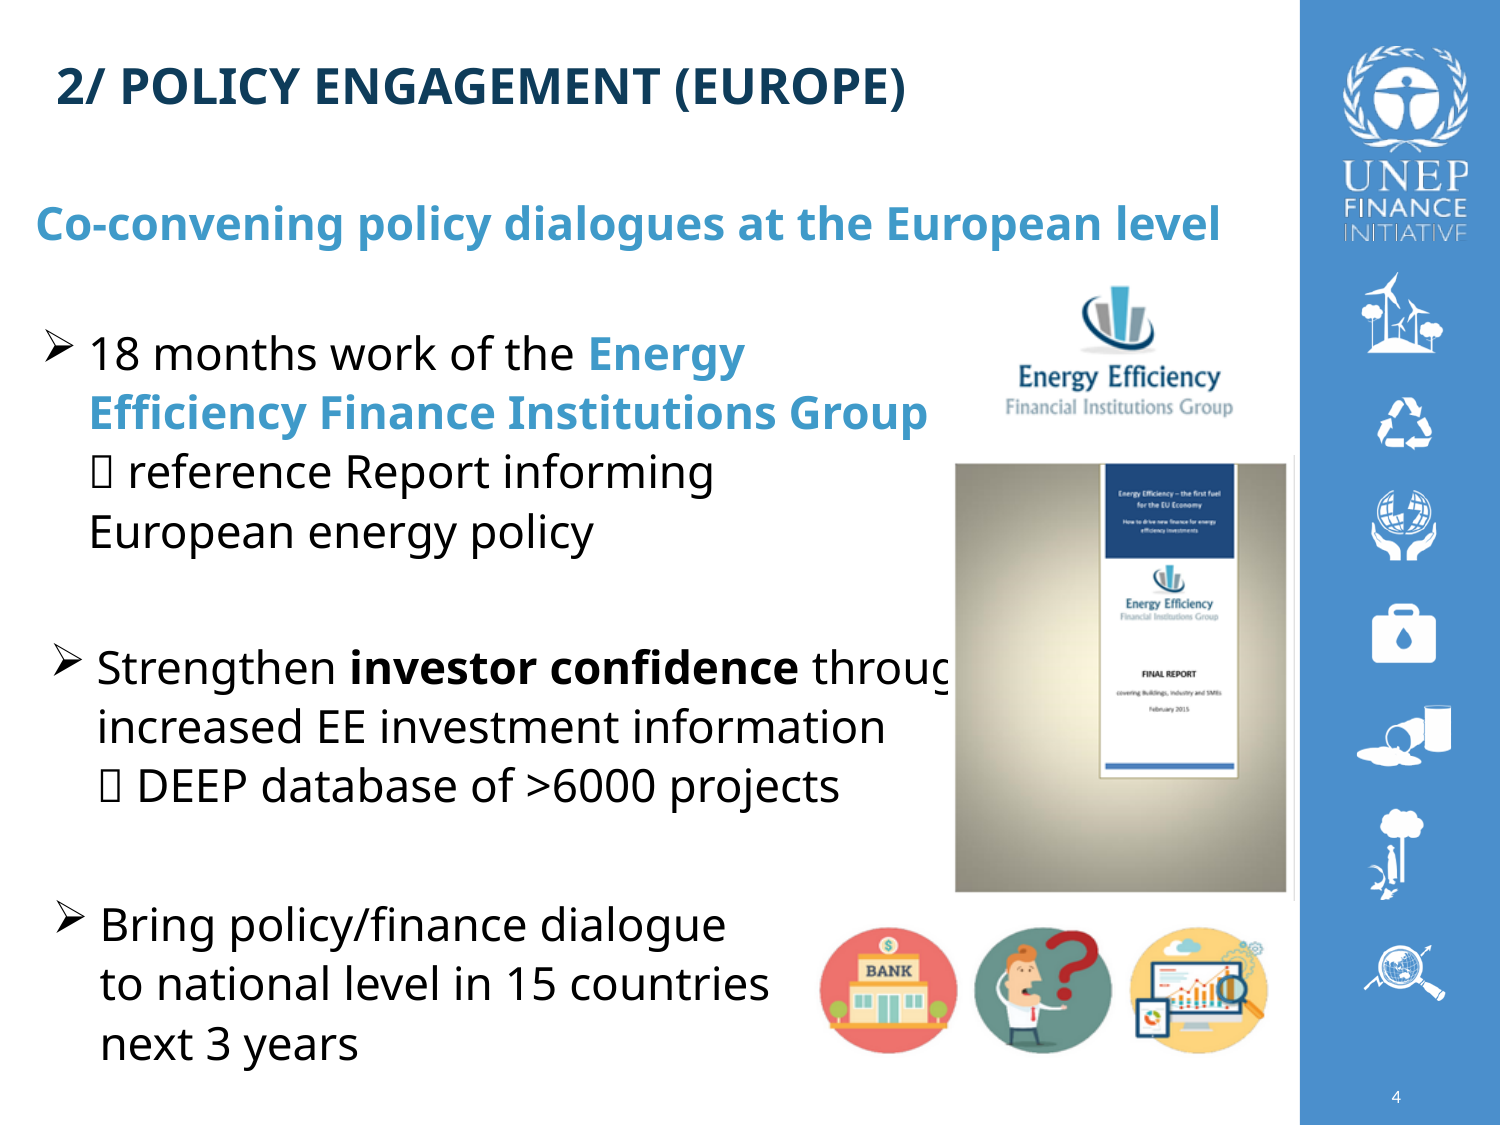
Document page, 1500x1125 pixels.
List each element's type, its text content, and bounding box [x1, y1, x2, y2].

picture [794, 455, 1295, 1078]
list Co-convening policy dialogues at the European level [35, 194, 1295, 279]
picture [993, 262, 1253, 437]
picture [1369, 390, 1439, 456]
title 2/ policy engagement (Europe) [56, 51, 1253, 187]
list 18 months work of the Energy Efficiency Finance Institutions Group  reference Report informing European energy policy [26, 312, 949, 463]
picture [1365, 482, 1443, 566]
picture [1356, 936, 1452, 1003]
text_box Bring policy/finance dialogue to national level in 15 countries next 3 years [38, 848, 795, 1061]
picture [1356, 795, 1452, 917]
slide_number 4 [1376, 1077, 1474, 1112]
list Strengthen investor confidence through increased EE investment information  DEEP database of >6000 projects [35, 626, 942, 824]
picture [1361, 272, 1447, 362]
picture [1356, 700, 1452, 775]
picture [1365, 597, 1443, 672]
